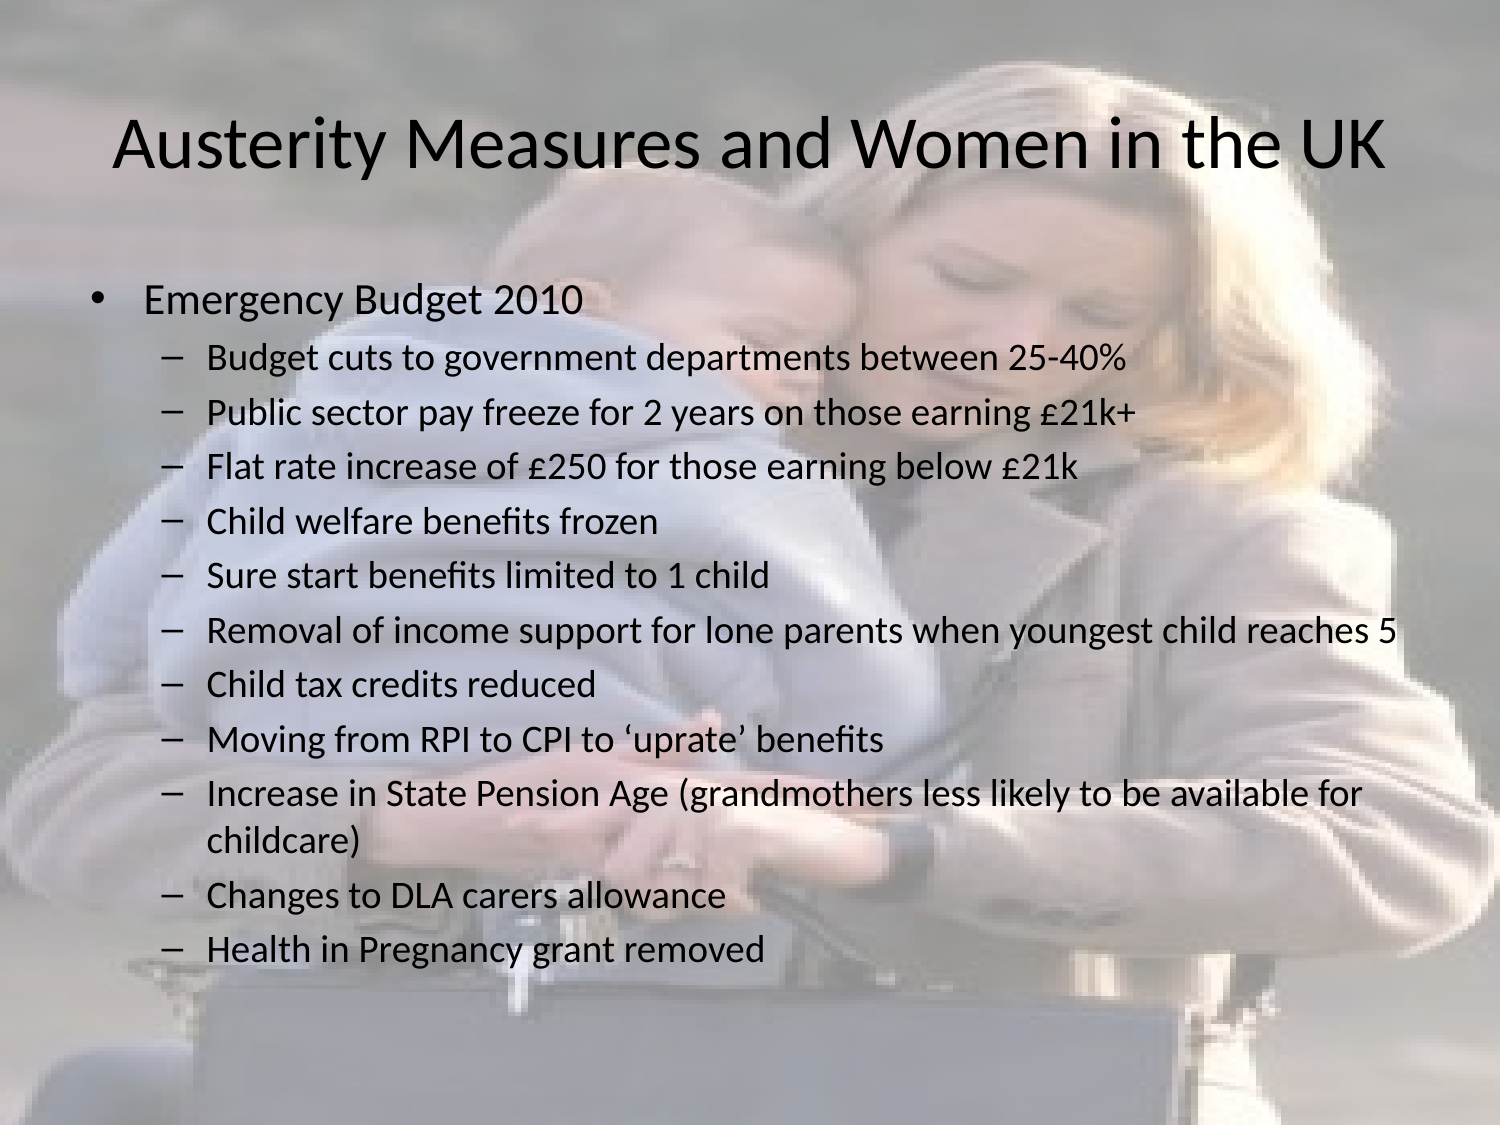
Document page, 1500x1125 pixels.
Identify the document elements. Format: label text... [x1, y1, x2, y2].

title Austerity Measures and Women in the UK [75, 45, 1425, 233]
list Emergency Budget 2010 Budget cuts to government departments between 25-40% Public sector pay freeze for 2 years on those earning £21k+ Flat rate increase of £250 for those earning below £21k Child welfare benefits frozen Sure start benefits limited to 1 child Removal of income support for lone parents when youngest child reaches 5 Child tax credits reduced Moving from RPI to CPI to ‘uprate’ benefits Increase in State Pension Age (grandmothers less likely to be available for childcare) Changes to DLA carers allowance Health in Pregnancy grant removed [75, 262, 1425, 1005]
